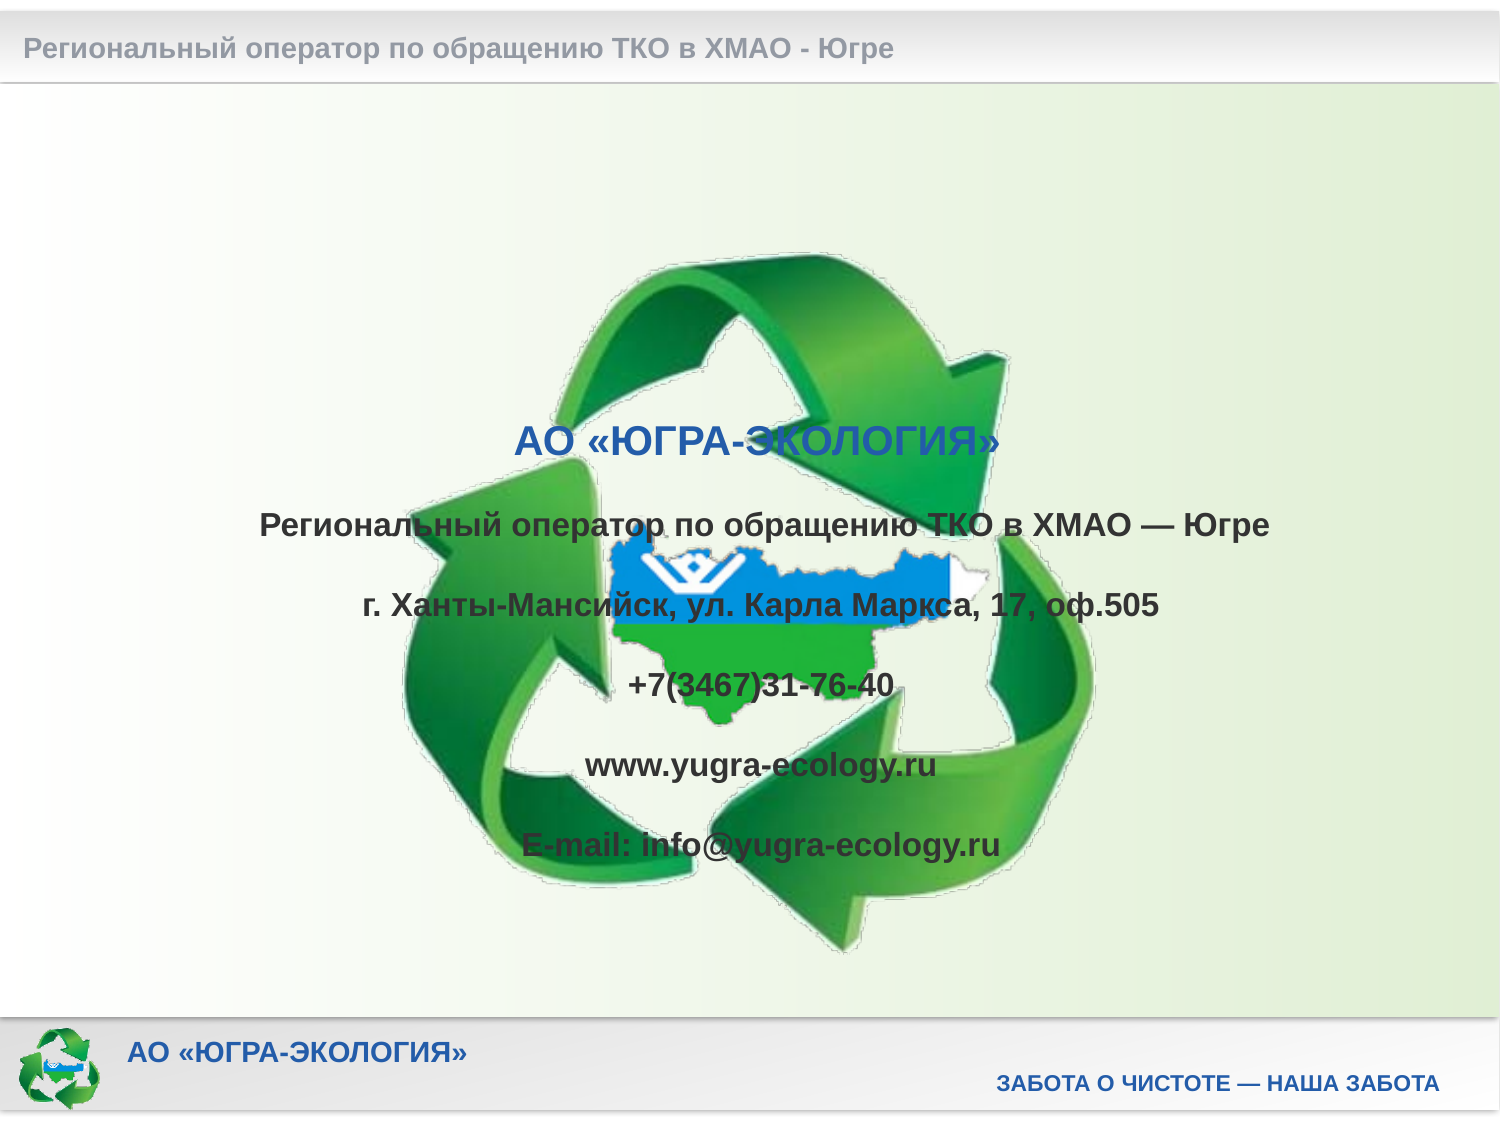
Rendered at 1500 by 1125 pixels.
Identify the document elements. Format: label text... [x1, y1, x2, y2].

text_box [0, 83, 1500, 1017]
text_box Региональный оператор по обращению ТКО в ХМАО - Югре [0, 11, 1500, 83]
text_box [0, 1024, 1500, 1110]
